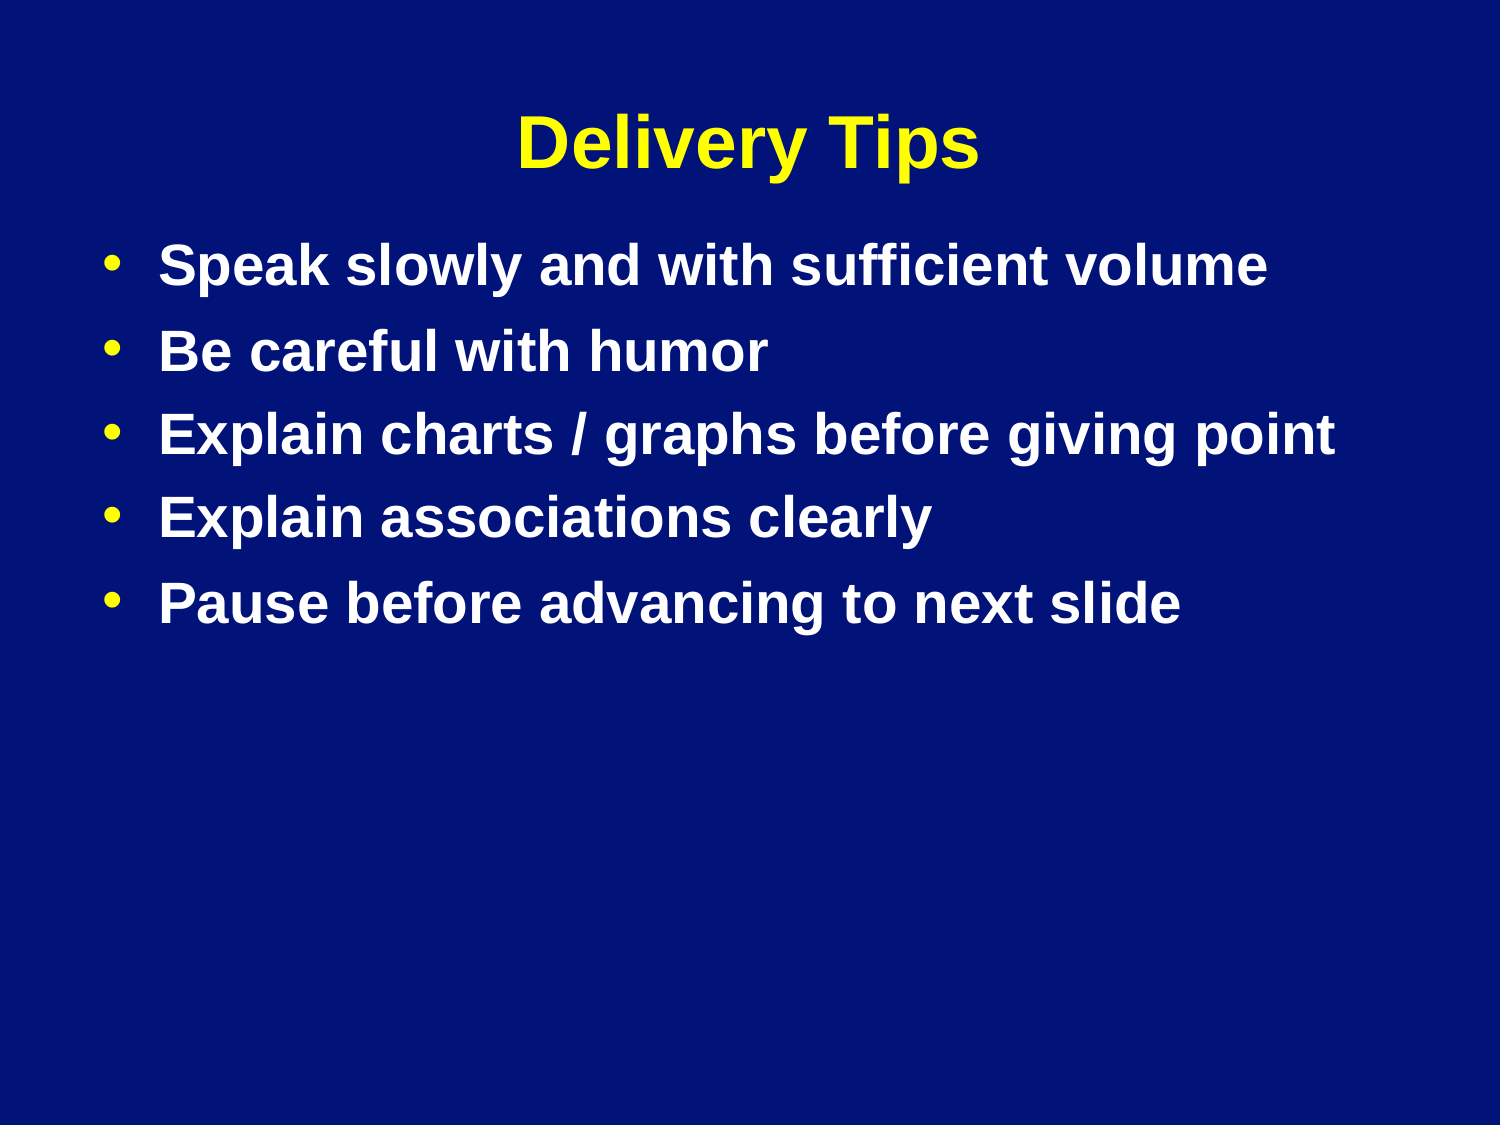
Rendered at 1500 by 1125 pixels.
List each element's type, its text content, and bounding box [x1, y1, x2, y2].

title Delivery Tips [514, 91, 987, 212]
text_box Speak slowly and with sufficient volume Be careful with humor Explain charts / graphs before giving point Explain associations clearly Pause before advancing to next slide [99, 212, 1344, 635]
